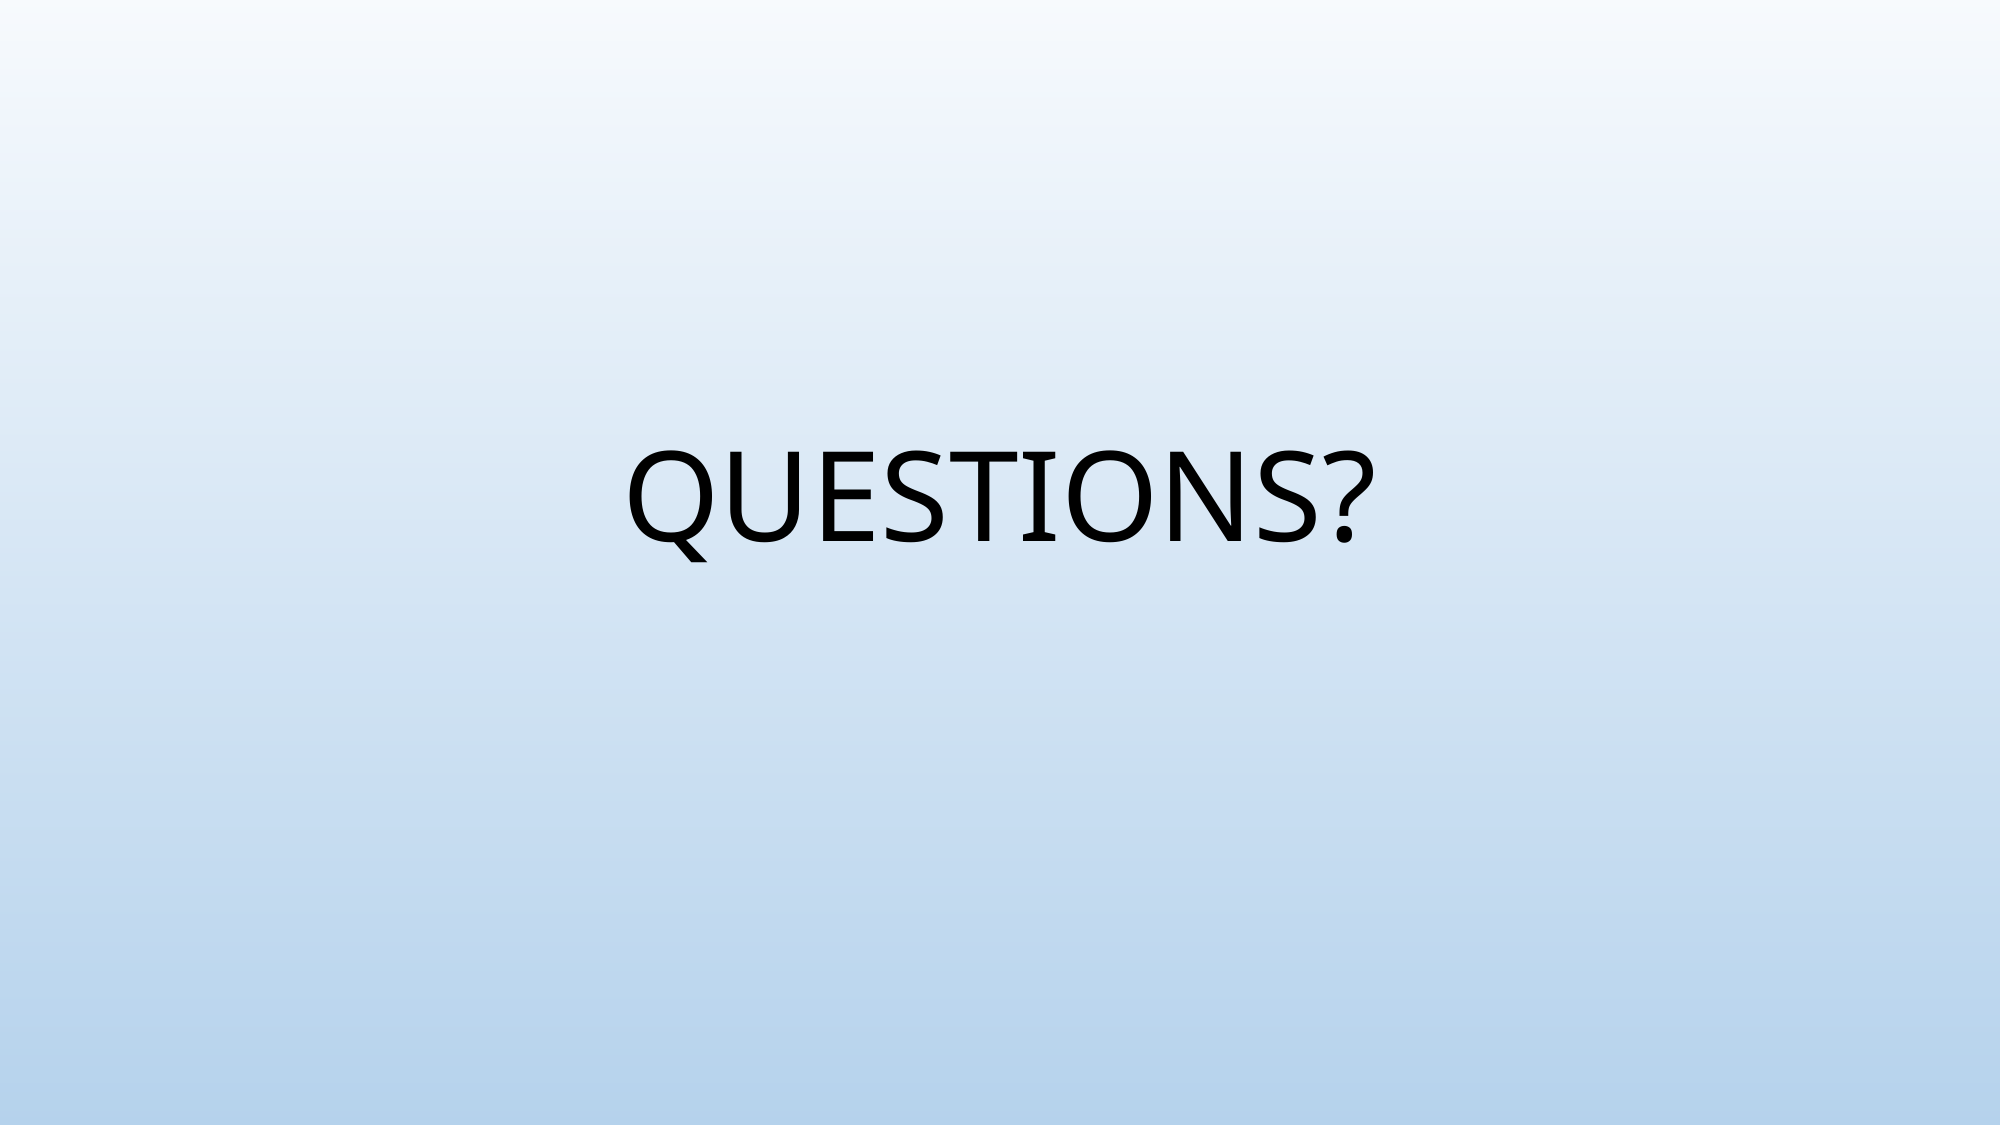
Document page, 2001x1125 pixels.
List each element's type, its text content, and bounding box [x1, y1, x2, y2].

title QUESTIONS? [249, 184, 1750, 576]
